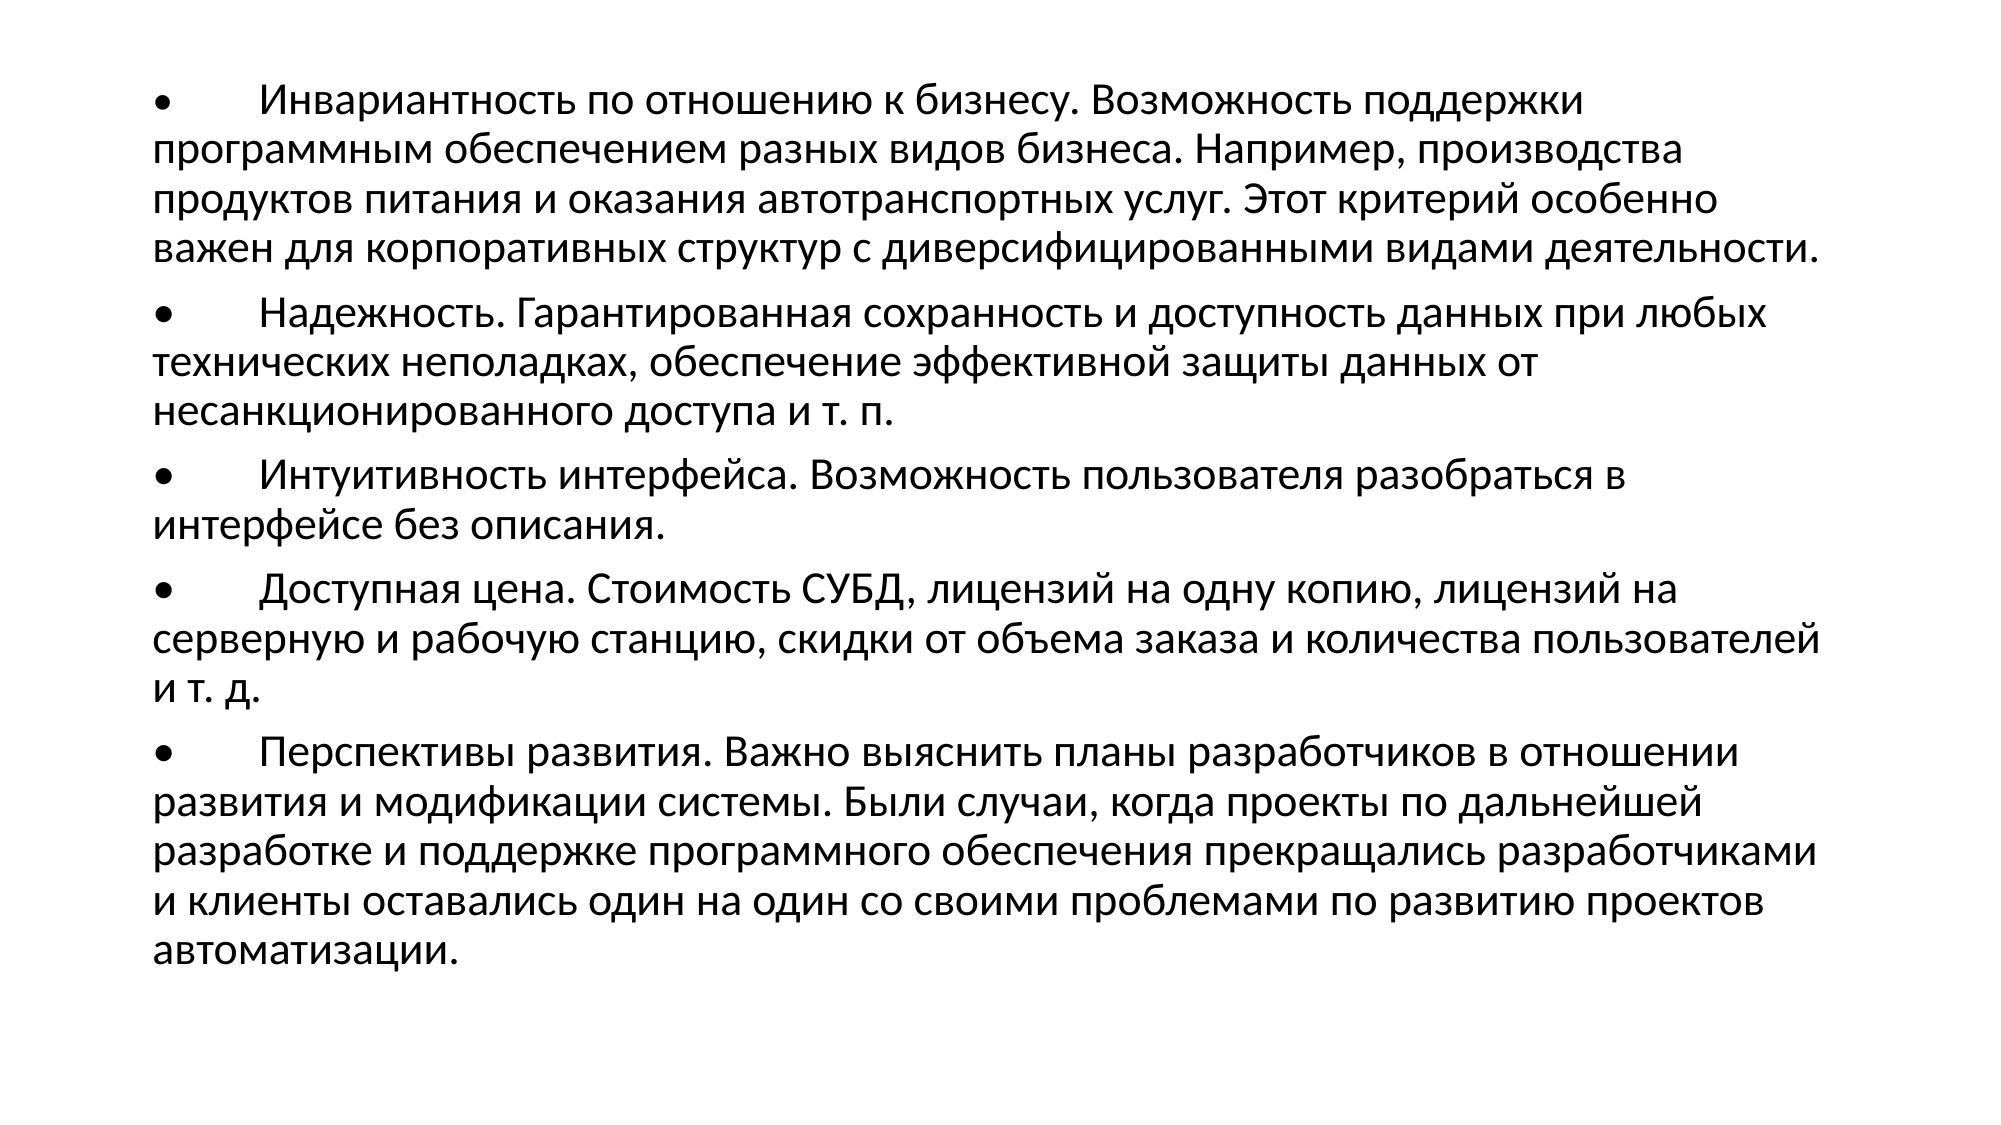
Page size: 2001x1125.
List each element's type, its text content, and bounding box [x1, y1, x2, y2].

list • Инвариантность по отношению к бизнесу. Возможность поддержки программным обеспечением разных видов бизнеса. Например, производства продуктов питания и оказания автотранспортных услуг. Этот критерий особенно важен для корпоративных структур с диверсифицированными видами деятельности. • Надежность. Гарантированная сохранность и доступность данных при любых технических неполадках, обеспечение эффективной защиты данных от несанкционированного доступа и т. п. • Интуитивность интерфейса. Возможность пользователя разобраться в интерфейсе без описания. • Доступная цена. Стоимость СУБД, лицензий на одну копию, лицензий на серверную и рабочую станцию, скидки от объема заказа и количества пользователей и т. д. • Перспективы развития. Важно выяснить планы разработчиков в отношении развития и модификации системы. Были случаи, когда проекты по дальнейшей разработке и поддержке программного обеспечения прекращались разработчиками и клиенты оставались один на один со своими проблемами по развитию проектов автоматизации. [137, 67, 1863, 1014]
